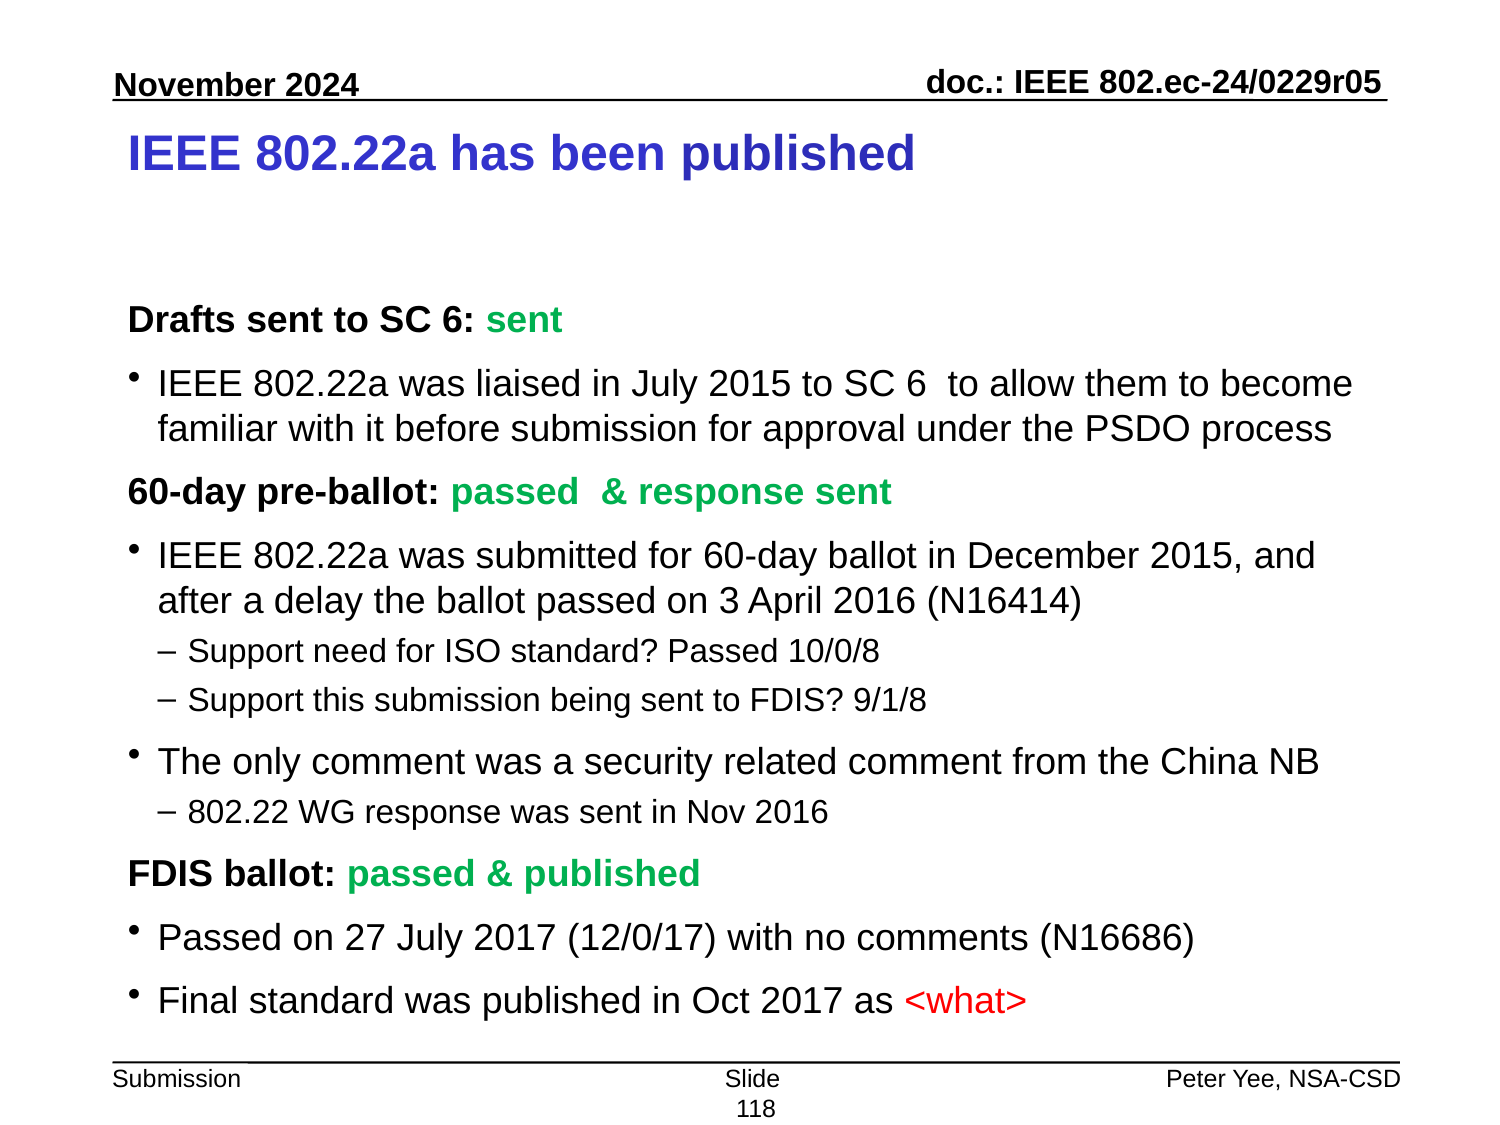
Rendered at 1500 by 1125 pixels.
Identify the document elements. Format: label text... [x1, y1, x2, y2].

slide_number Slide 118 [709, 1061, 803, 1093]
footer Peter Yee, NSA-CSD [1164, 1061, 1402, 1093]
title IEEE 802.22a has been published [112, 112, 1388, 287]
list Drafts sent to SC 6: sent IEEE 802.22a was liaised in July 2015 to SC 6 to allow them to become familiar with it before submission for approval under the PSDO process 60-day pre-ballot: passed & response sent IEEE 802.22a was submitted for 60-day ballot in December 2015, and after a delay the ballot passed on 3 April 2016 (N16414) Support need for ISO standard? Passed 10/0/8 Support this submission being sent to FDIS? 9/1/8 The only comment was a security related comment from the China NB 802.22 WG response was sent in Nov 2016 FDIS ballot: passed & published Passed on 27 July 2017 (12/0/17) with no comments (N16686) Final standard was published in Oct 2017 as <what> [112, 287, 1388, 963]
